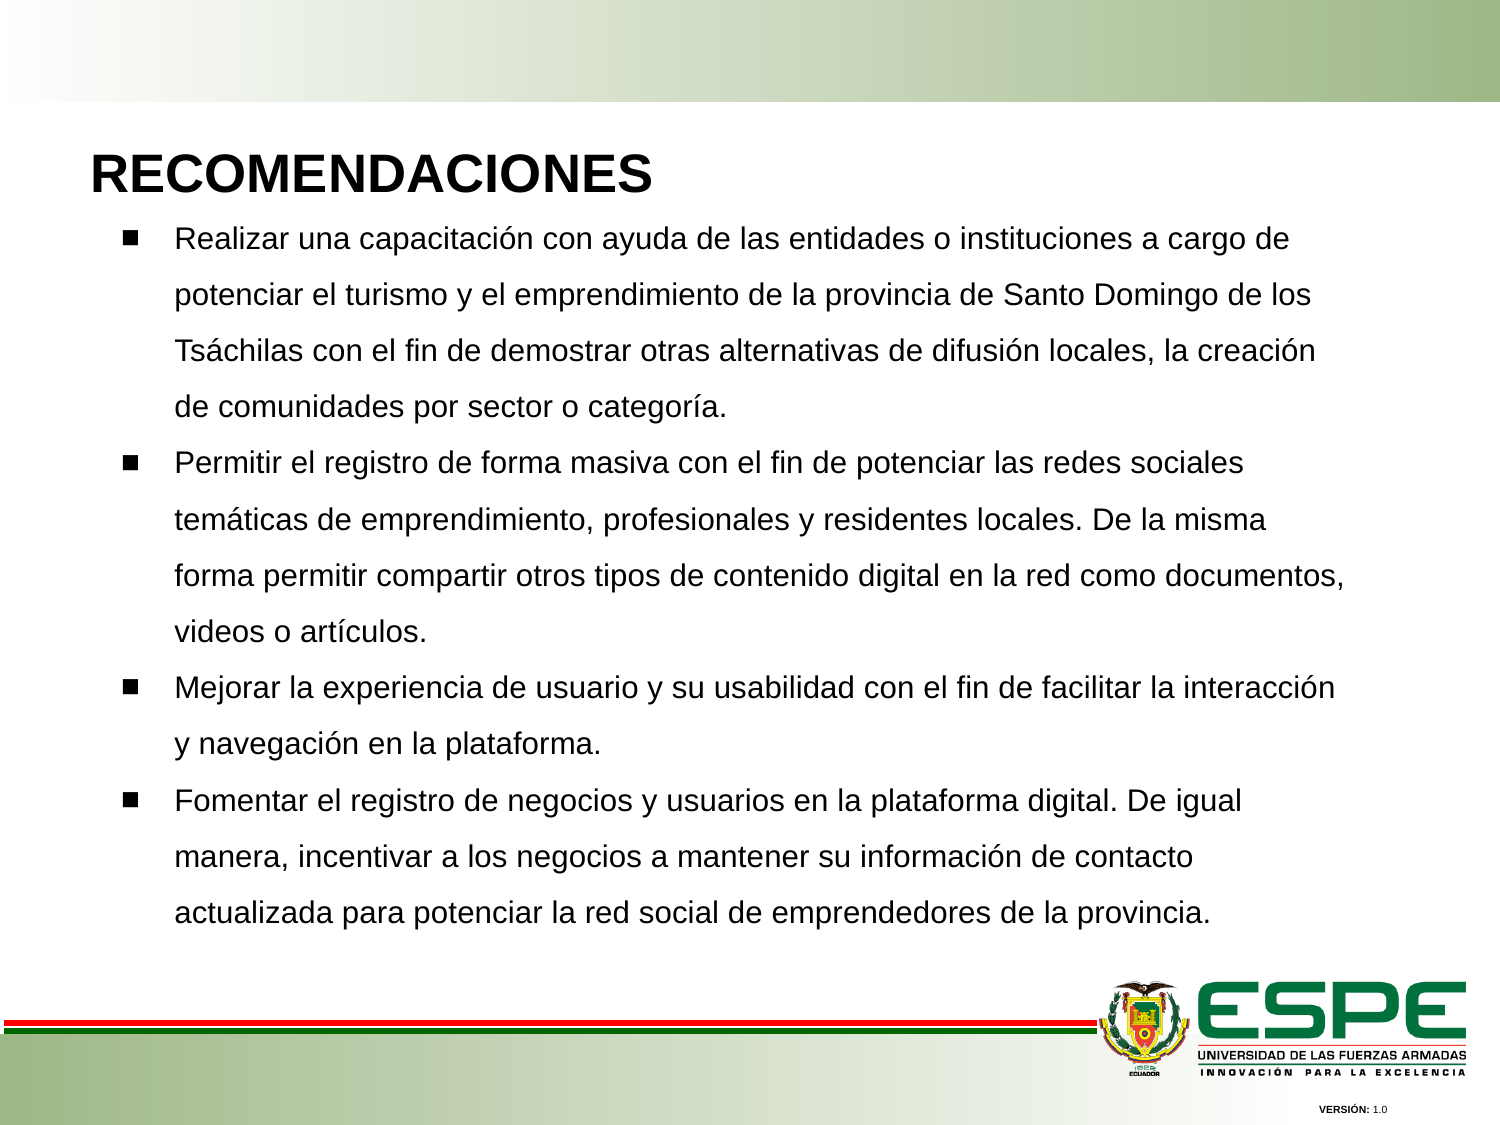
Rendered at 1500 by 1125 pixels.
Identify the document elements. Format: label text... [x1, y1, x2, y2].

text_box RECOMENDACIONES [0, 130, 1500, 217]
picture [1099, 981, 1466, 1076]
text_box Realizar una capacitación con ayuda de las entidades o instituciones a cargo de potenciar el turismo y el emprendimiento de la provincia de Santo Domingo de los Tsáchilas con el fin de demostrar otras alternativas de difusión locales, la creación de comunidades por sector o categoría. Permitir el registro de forma masiva con el fin de potenciar las redes sociales temáticas de emprendimiento, profesionales y residentes locales. De la misma forma permitir compartir otros tipos de contenido digital en la red como documentos, videos o artículos. Mejorar la experiencia de usuario y su usabilidad con el fin de facilitar la interacción y navegación en la plataforma. Fomentar el registro de negocios y usuarios en la plataforma digital. De igual manera, incentivar a los negocios a mantener su información de contacto actualizada para potenciar la red social de emprendedores de la provincia. [84, 191, 1363, 1035]
slide_number VERSIÓN: 1.0 [1281, 1092, 1425, 1125]
